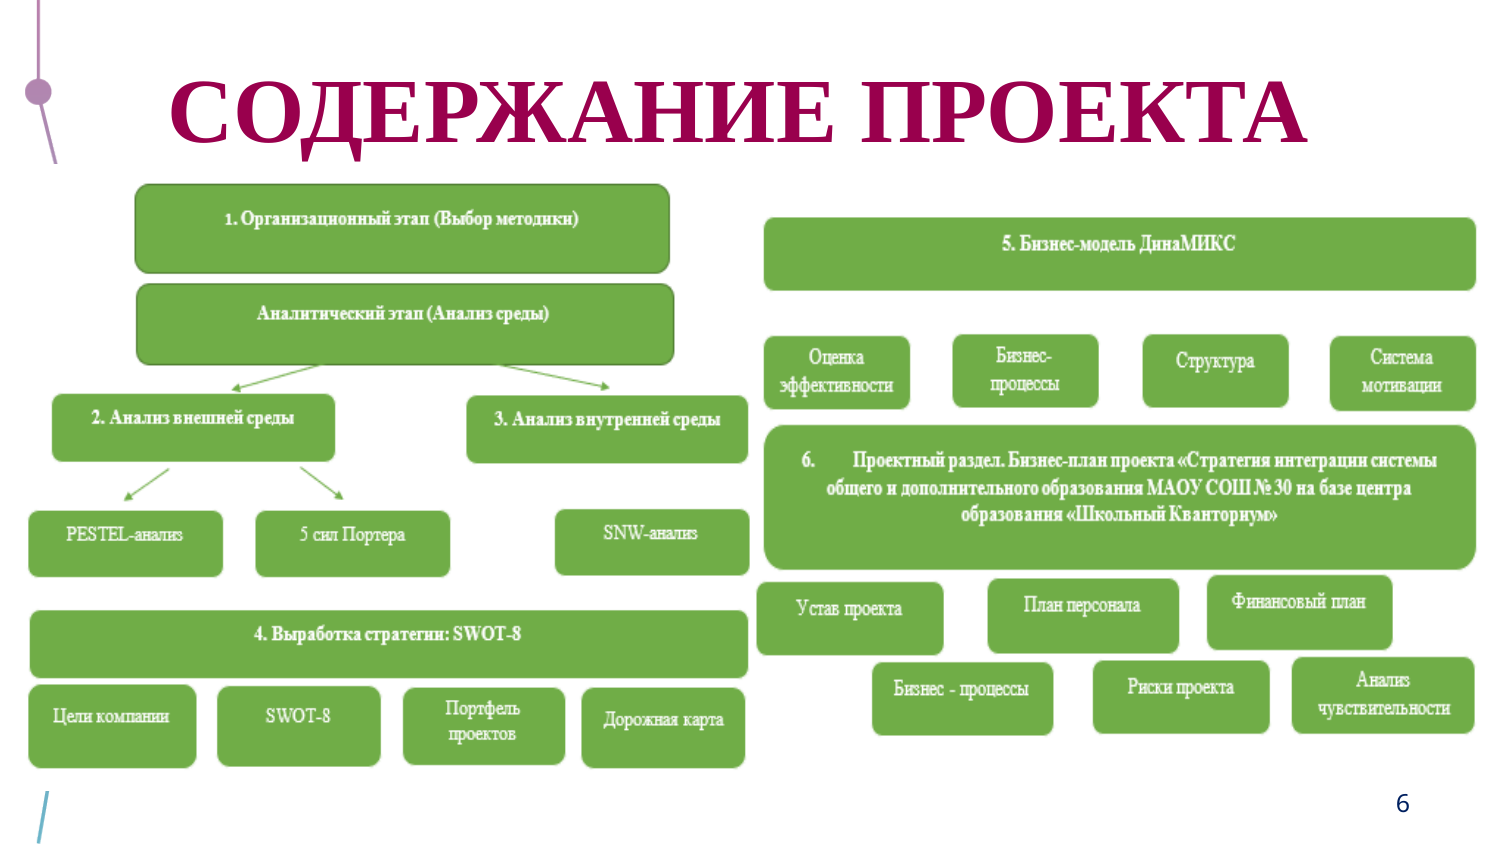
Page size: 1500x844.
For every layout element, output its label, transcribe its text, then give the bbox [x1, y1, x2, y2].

picture [15, 0, 1485, 844]
slide_number 6 [1074, 782, 1425, 827]
title СОДЕРЖАНИЕ ПРОЕКТА [152, 35, 1356, 176]
